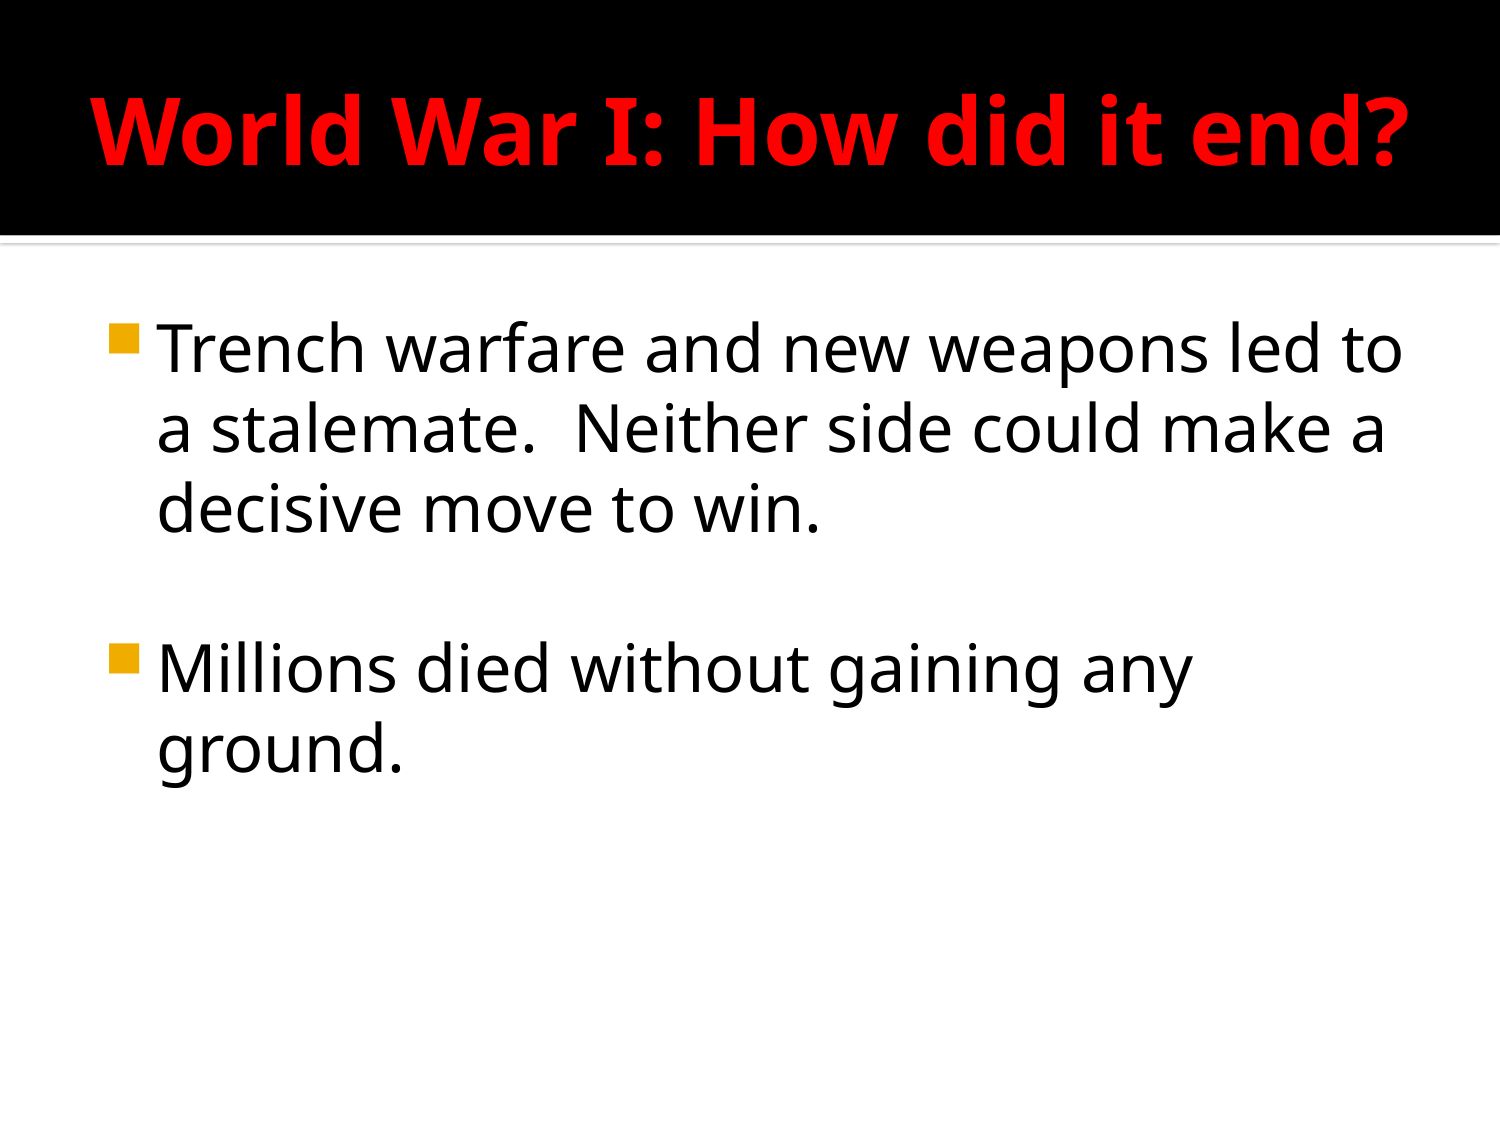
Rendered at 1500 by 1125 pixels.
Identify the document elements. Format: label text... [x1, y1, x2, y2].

title World War I: How did it end? [75, 25, 1425, 231]
list Trench warfare and new weapons led to a stalemate. Neither side could make a decisive move to win. Millions died without gaining any ground. [75, 291, 1425, 1050]
